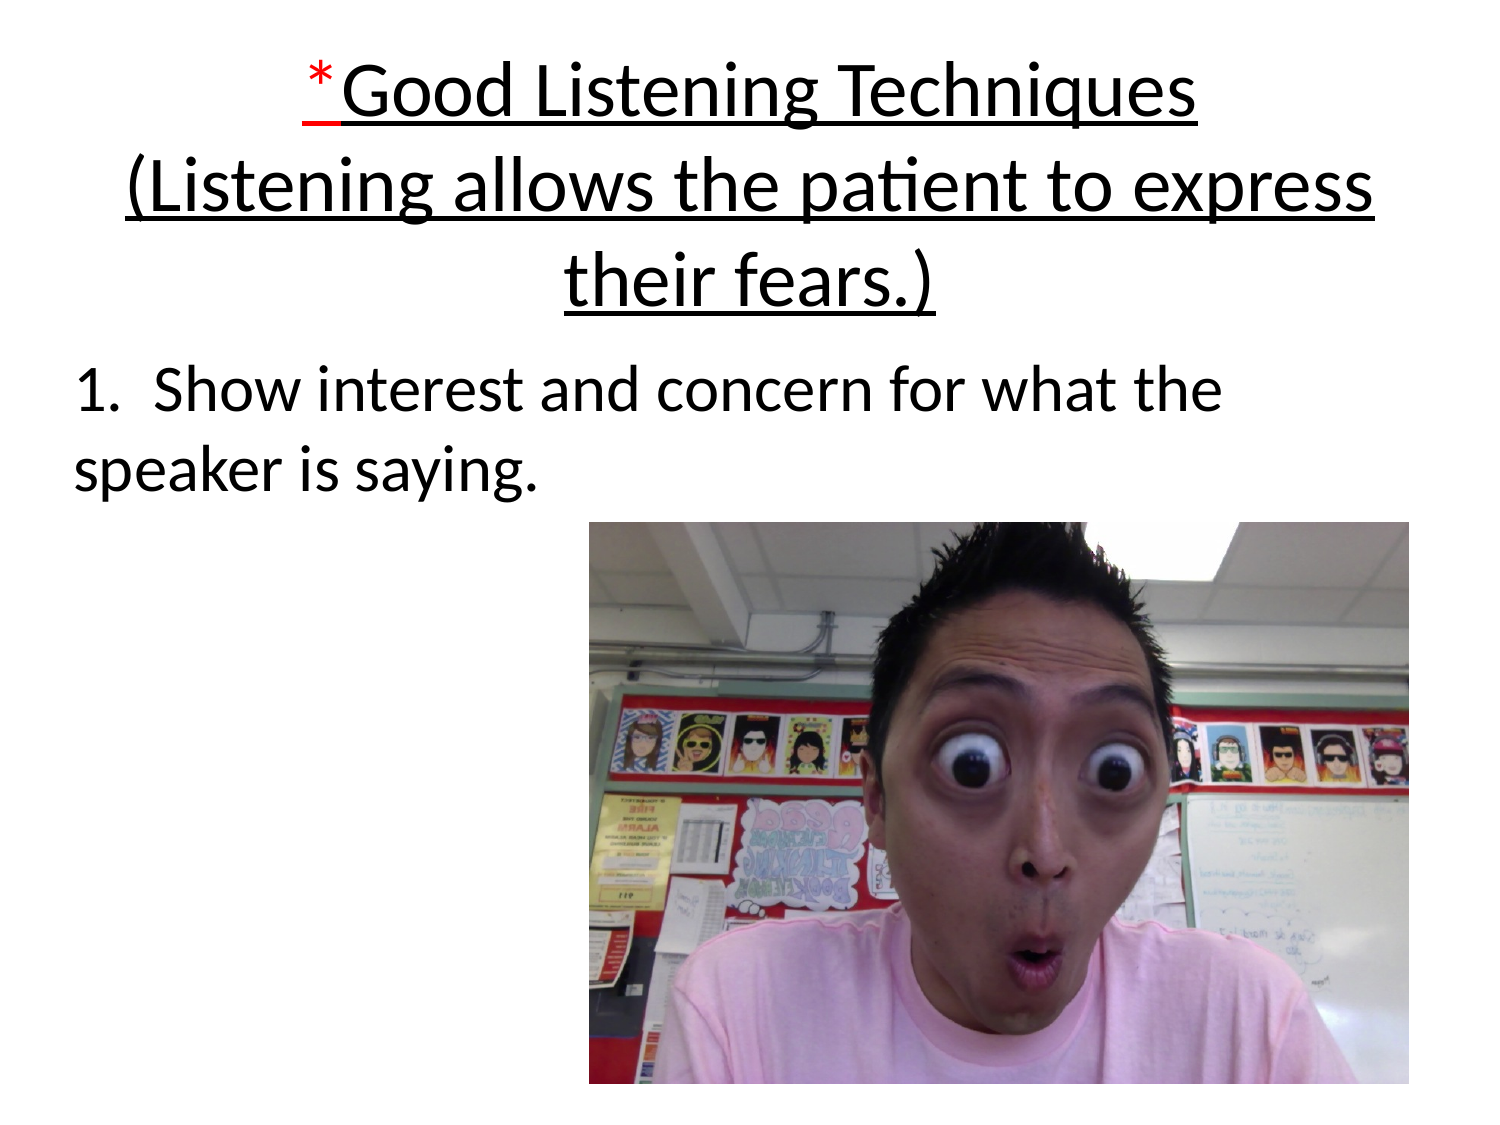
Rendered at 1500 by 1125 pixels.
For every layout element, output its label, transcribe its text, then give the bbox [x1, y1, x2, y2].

title *Good Listening Techniques (Listening allows the patient to express their fears.) [75, 22, 1425, 337]
picture [588, 521, 1409, 1085]
list 1. Show interest and concern for what the speaker is saying. [58, 336, 1409, 584]
